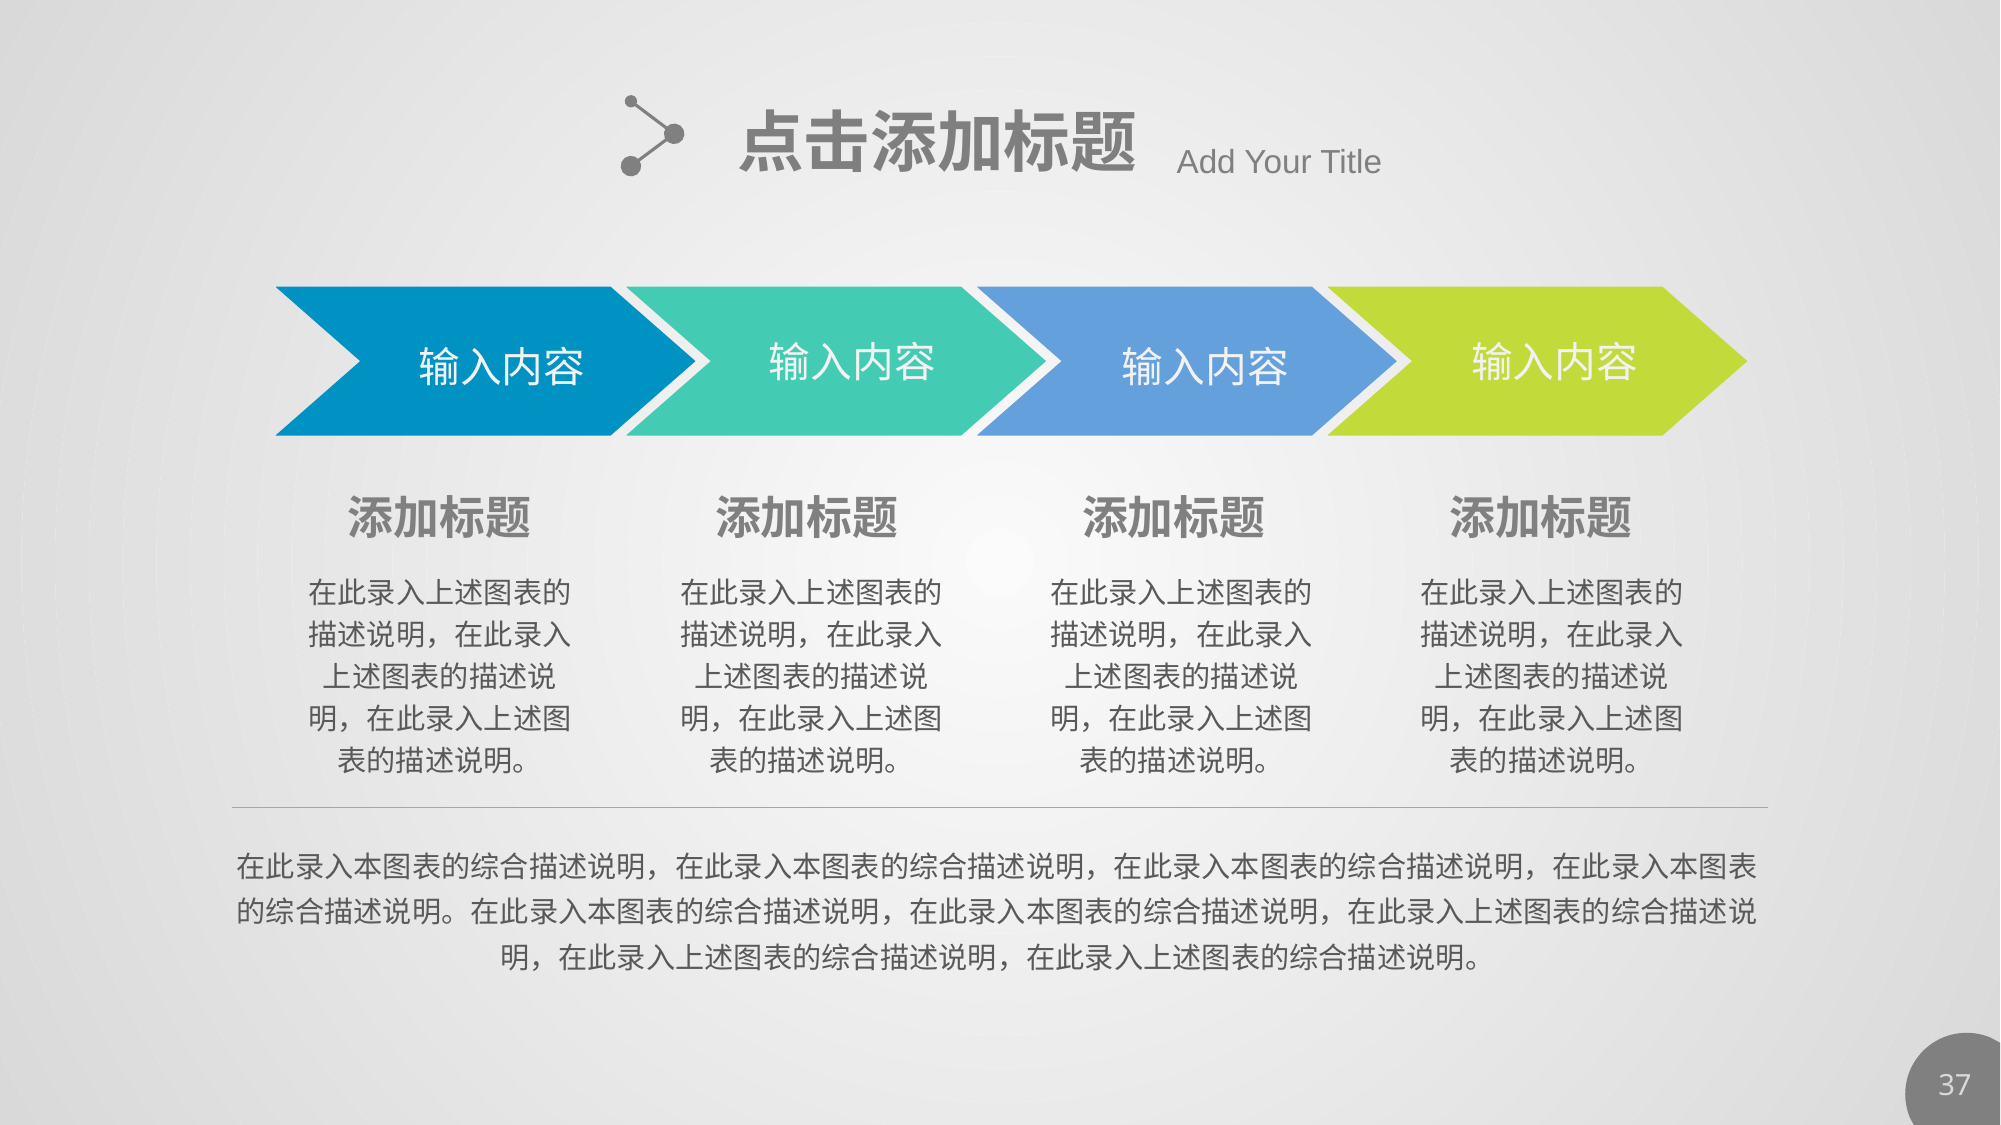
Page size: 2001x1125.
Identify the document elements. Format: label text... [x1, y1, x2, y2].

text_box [1397, 286, 1748, 436]
text_box 点击添加标题 [722, 92, 1153, 188]
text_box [275, 286, 696, 436]
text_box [696, 286, 977, 436]
text_box 在此录入上述图表的描述说明，在此录入上述图表的描述说明，在此录入上述图表的描述说明。 [1398, 559, 1706, 785]
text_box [630, 101, 675, 167]
text_box 在此录入本图表的综合描述说明，在此录入本图表的综合描述说明，在此录入本图表的综合描述说明，在此录入本图表的综合描述说明。在此录入本图表的综合描述说明，在此录入本图表的综合描述说明，在此录入上述图表的综合描述说明，在此录入上述图表的综合描述说明，在此录入上述图表的综合描述说明。 [207, 830, 1787, 982]
text_box 添加标题 [1434, 481, 1648, 552]
text_box 在此录入上述图表的描述说明，在此录入上述图表的描述说明，在此录入上述图表的描述说明。 [283, 559, 597, 785]
text_box 在此录入上述图表的描述说明，在此录入上述图表的描述说明，在此录入上述图表的描述说明。 [657, 559, 966, 785]
text_box 在此录入上述图表的描述说明，在此录入上述图表的描述说明，在此录入上述图表的描述说明。 [1026, 559, 1337, 785]
text_box 添加标题 [332, 481, 547, 552]
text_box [977, 286, 1397, 436]
text_box 添加标题 [1067, 481, 1281, 552]
text_box Add Your Title [1161, 132, 1541, 188]
text_box 添加标题 [700, 481, 914, 552]
